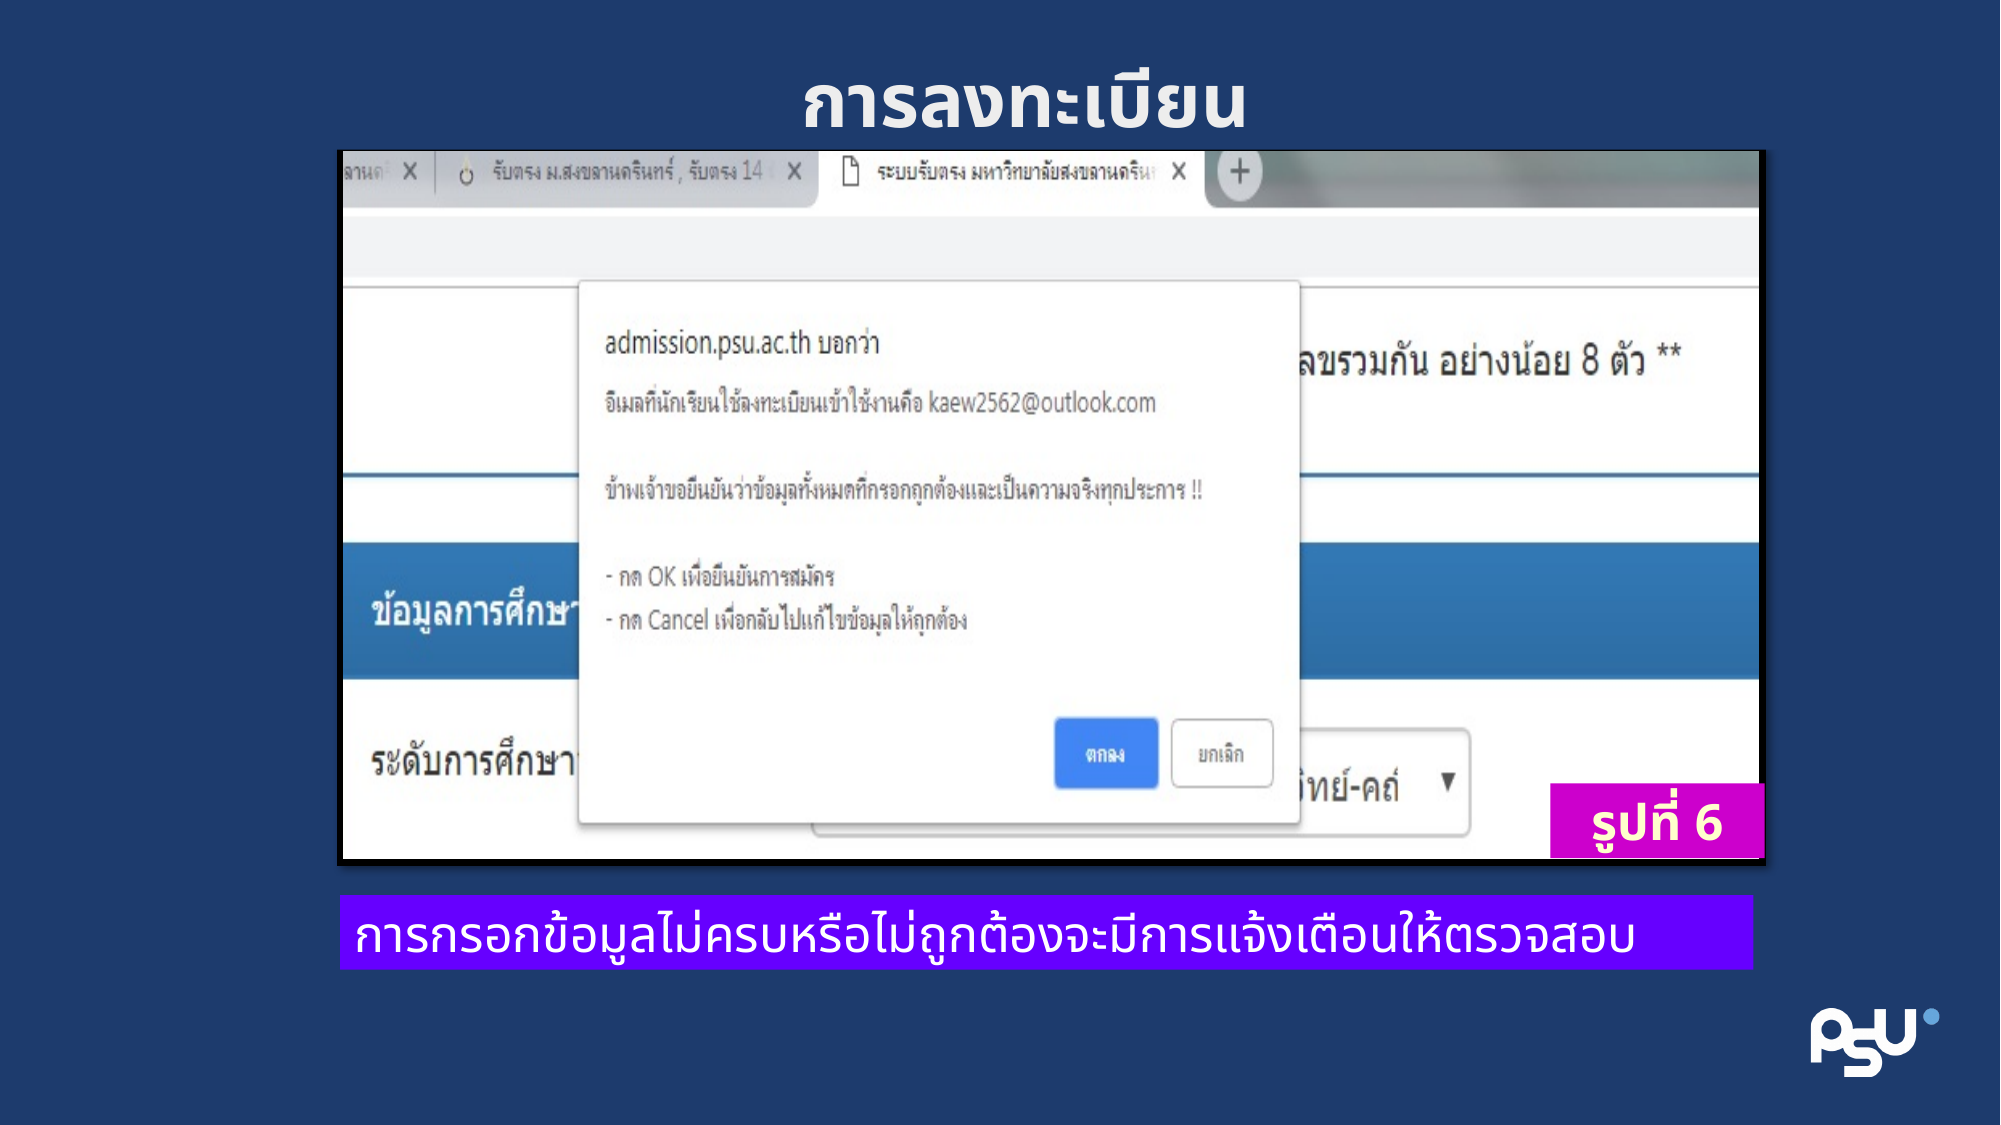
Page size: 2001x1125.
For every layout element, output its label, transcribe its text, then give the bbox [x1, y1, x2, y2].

text_box การลงทะเบียน [268, 0, 1782, 150]
picture [342, 151, 1760, 860]
text_box การกรอกข้อมูลไม่ครบหรือไม่ถูกต้องจะมีการแจ้งเตือนให้ตรวจสอบ [340, 895, 1754, 970]
picture [1810, 1008, 1940, 1077]
text_box รูปที่ 6 [1760, 783, 1765, 859]
